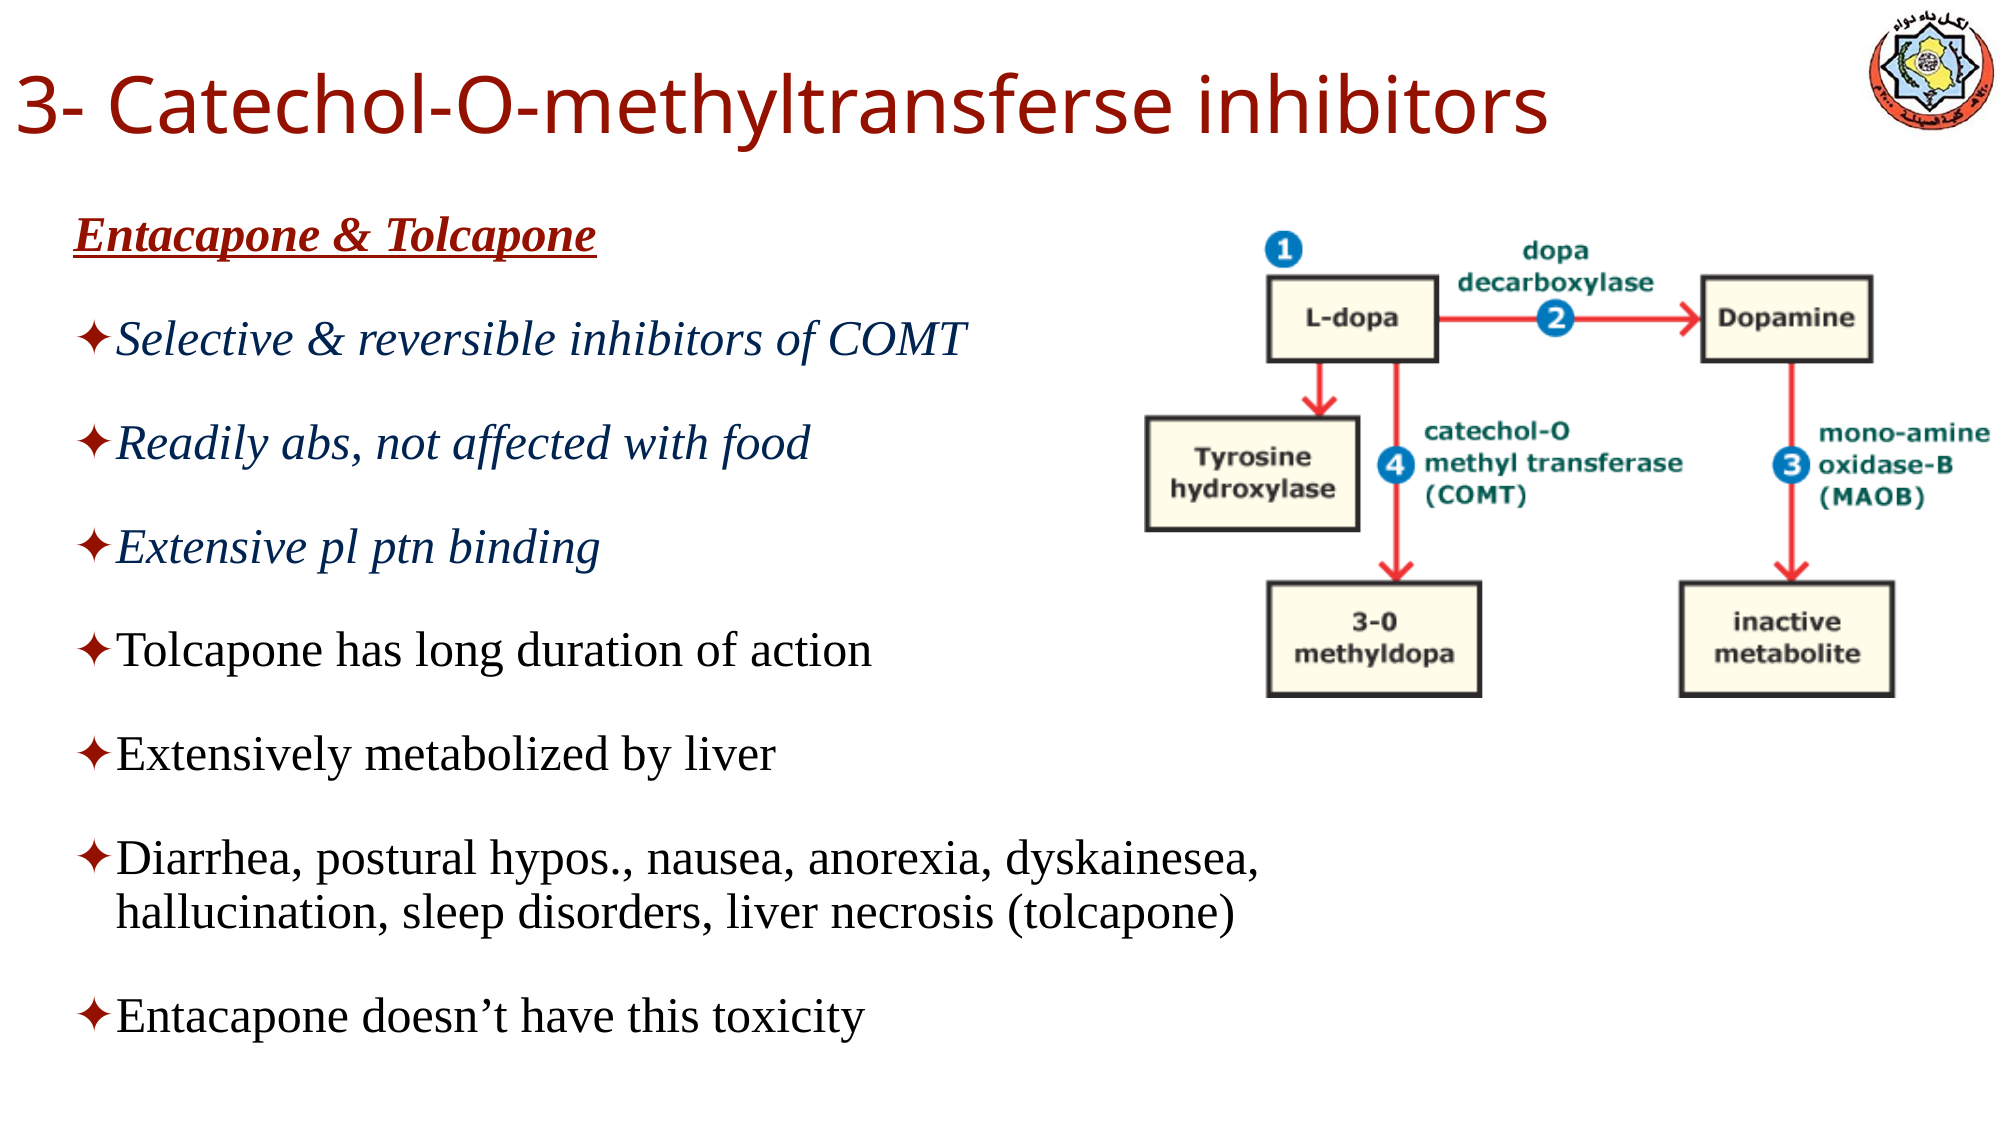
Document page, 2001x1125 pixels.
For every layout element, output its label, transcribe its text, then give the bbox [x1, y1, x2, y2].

picture [1144, 201, 2000, 698]
title 3- Catechol-O-methyltransferse inhibitors [0, 13, 1602, 202]
picture [1862, 2, 2000, 140]
list Entacapone & Tolcapone Selective & reversible inhibitors of COMT Readily abs, not affected with food Extensive pl ptn binding Tolcapone has long duration of action Extensively metabolized by liver Diarrhea, postural hypos., nausea, anorexia, dyskainesea, hallucination, sleep disorders, liver necrosis (tolcapone) Entacapone doesn’t have this toxicity [58, 201, 1533, 1125]
